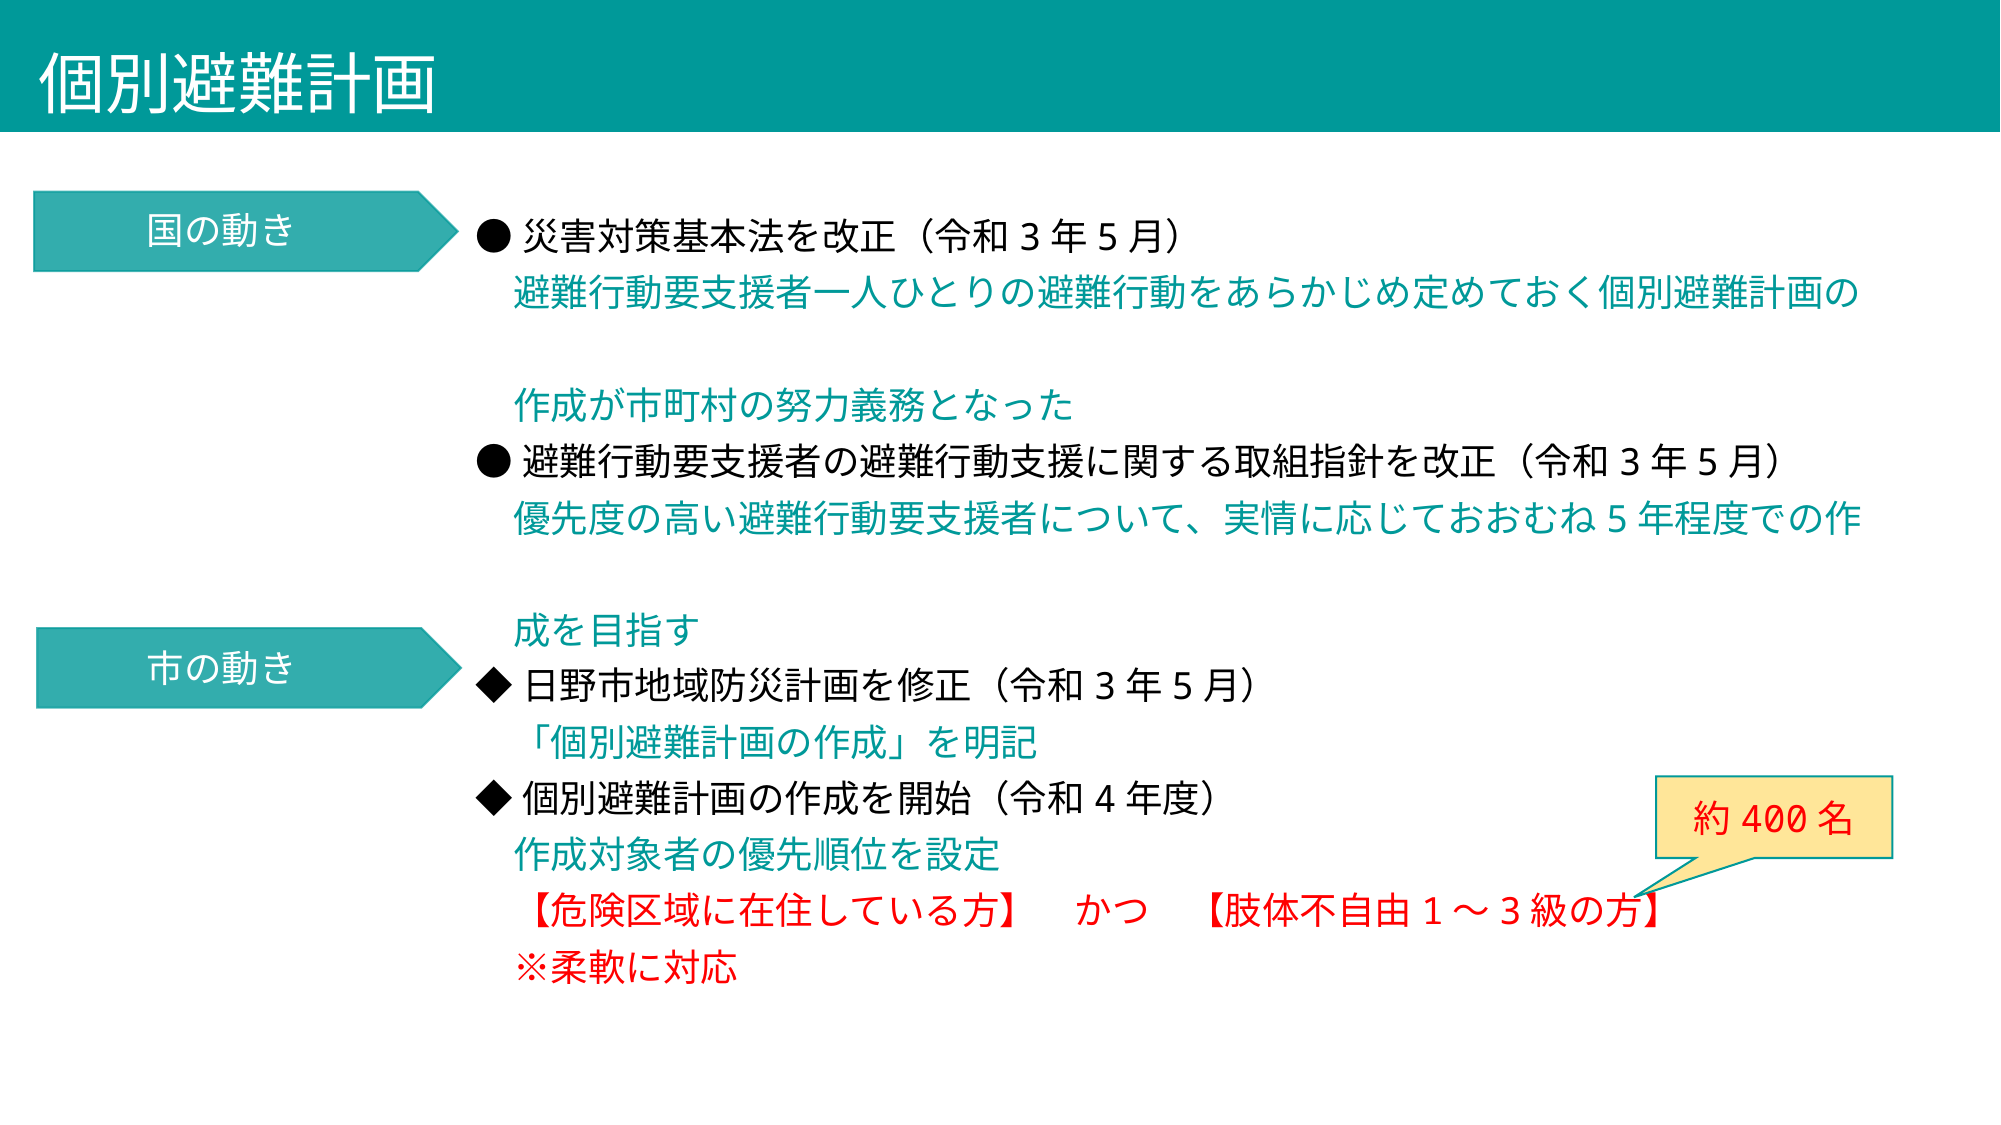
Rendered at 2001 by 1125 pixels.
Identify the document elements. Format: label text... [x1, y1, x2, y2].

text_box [37, 628, 461, 708]
text_box ●災害対策基本法を改正（令和3年5月） 避難行動要支援者一人ひとりの避難行動をあらかじめ定めておく個別避難計画の 作成が市町村の努力義務となった ●避難行動要支援者の避難行動支援に関する取組指針を改正（令和3年5月） 優先度の高い避難行動要支援者について、実情に応じておおむね5年程度での作 成を目指す [460, 194, 1893, 643]
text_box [33, 191, 458, 272]
text_box 個別避難計画 [23, 34, 454, 129]
text_box [0, 0, 2000, 132]
text_box ◆日野市地域防災計画を修正（令和3年5月） 「個別避難計画の作成」を明記 ◆個別避難計画の作成を開始（令和4年度） 作成対象者の優先順位を設定 【危険区域に在住している方】 かつ 【肢体不自由1～3級の方】 ※柔軟に対応 [460, 643, 1893, 996]
text_box 約400名 [1633, 775, 1894, 899]
